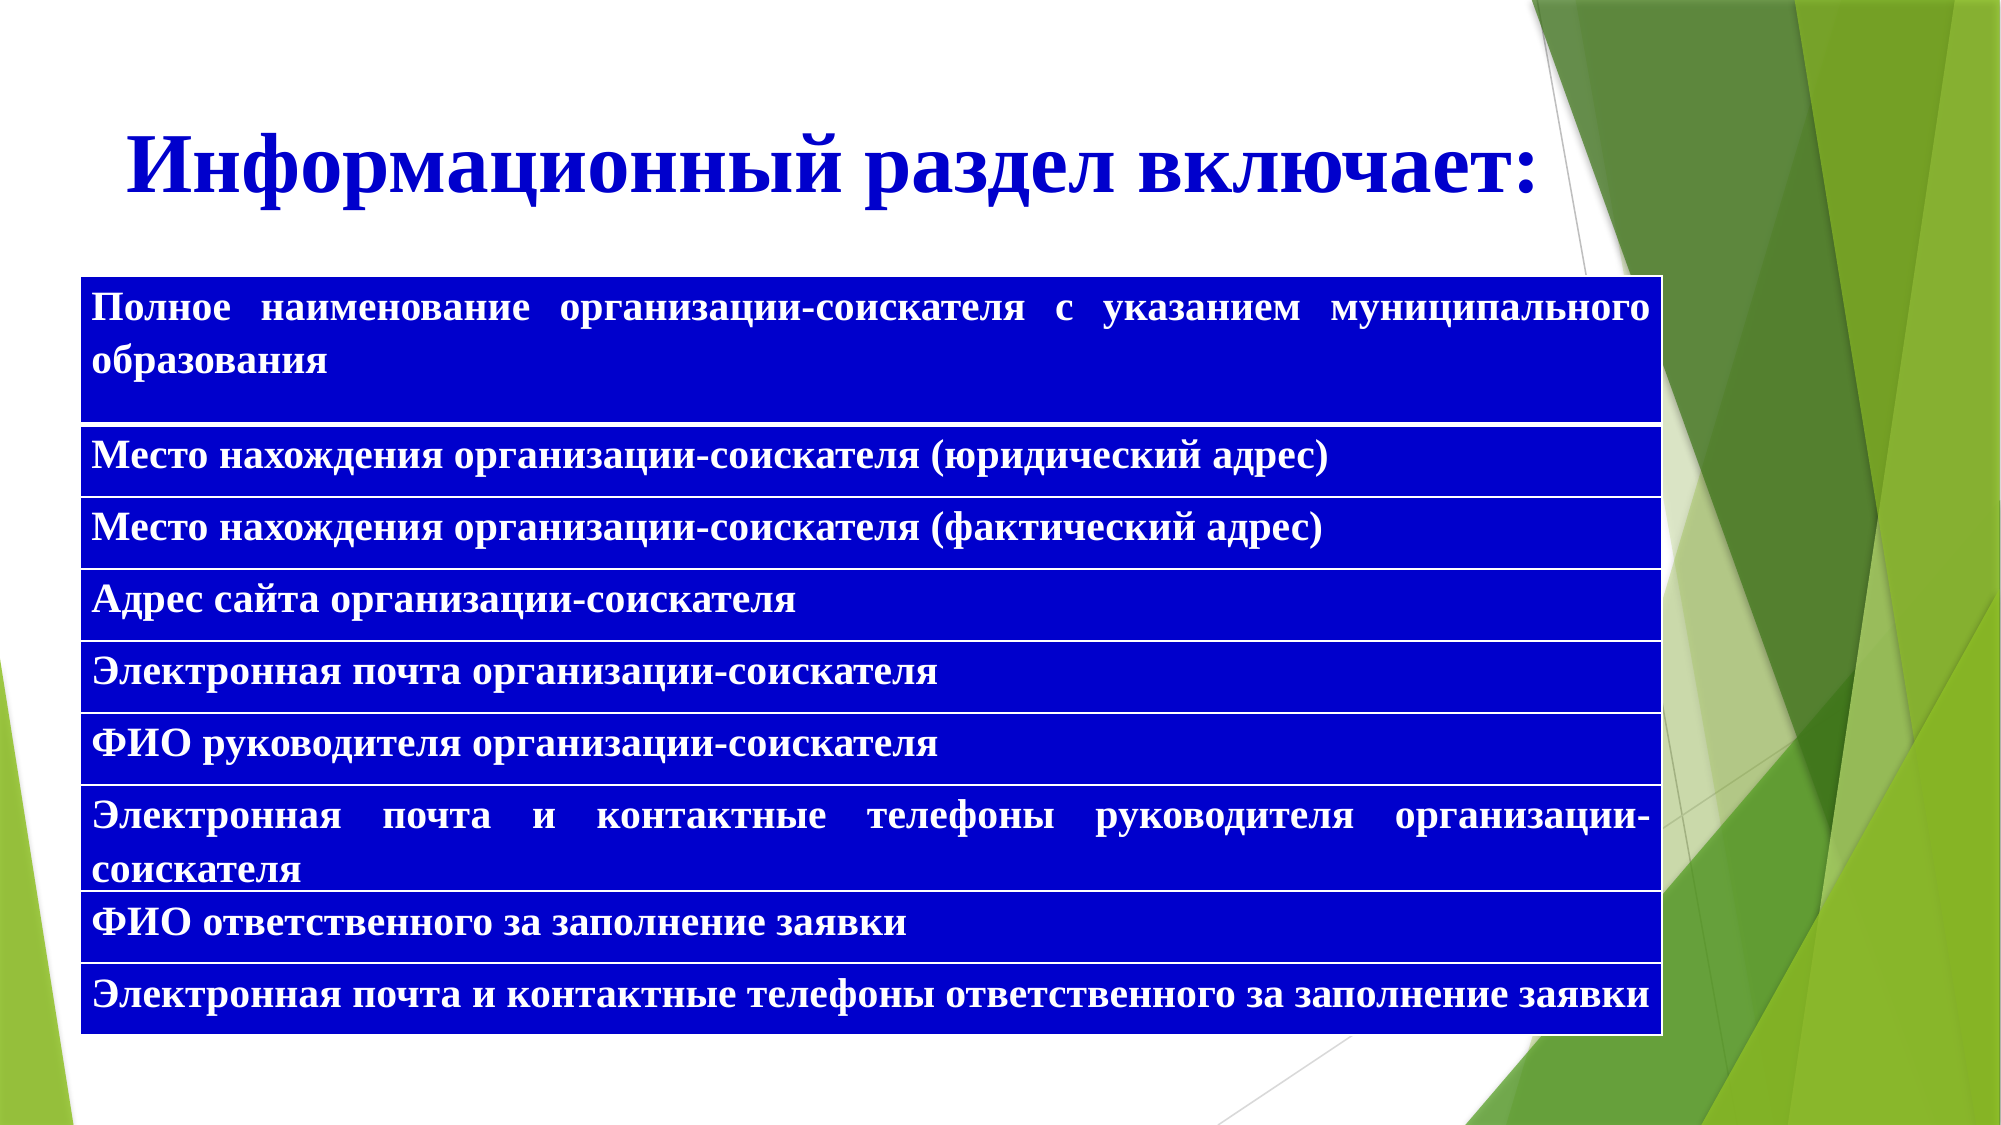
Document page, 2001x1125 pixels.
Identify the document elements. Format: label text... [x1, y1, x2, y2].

table_cell Место нахождения организации-соискателя (фактический адрес) [81, 498, 1661, 568]
table_cell Электронная почта и контактные телефоны ответственного за заполнение заявки [81, 964, 1661, 1034]
table_cell ФИО руководителя организации-соискателя [81, 714, 1661, 784]
table_header Полное наименование организации-соискателя с указанием муниципального образования [81, 277, 1661, 422]
title Информационный раздел включает: [111, 99, 1571, 275]
table_cell Электронная почта организации-соискателя [81, 642, 1661, 712]
table_cell Место нахождения организации-соискателя (юридический адрес) [81, 427, 1661, 496]
table_cell ФИО ответственного за заполнение заявки [81, 892, 1661, 962]
table_cell Адрес сайта организации-соискателя [81, 570, 1661, 640]
table_cell Электронная почта и контактные телефоны руководителя организации-соискателя [81, 786, 1661, 890]
